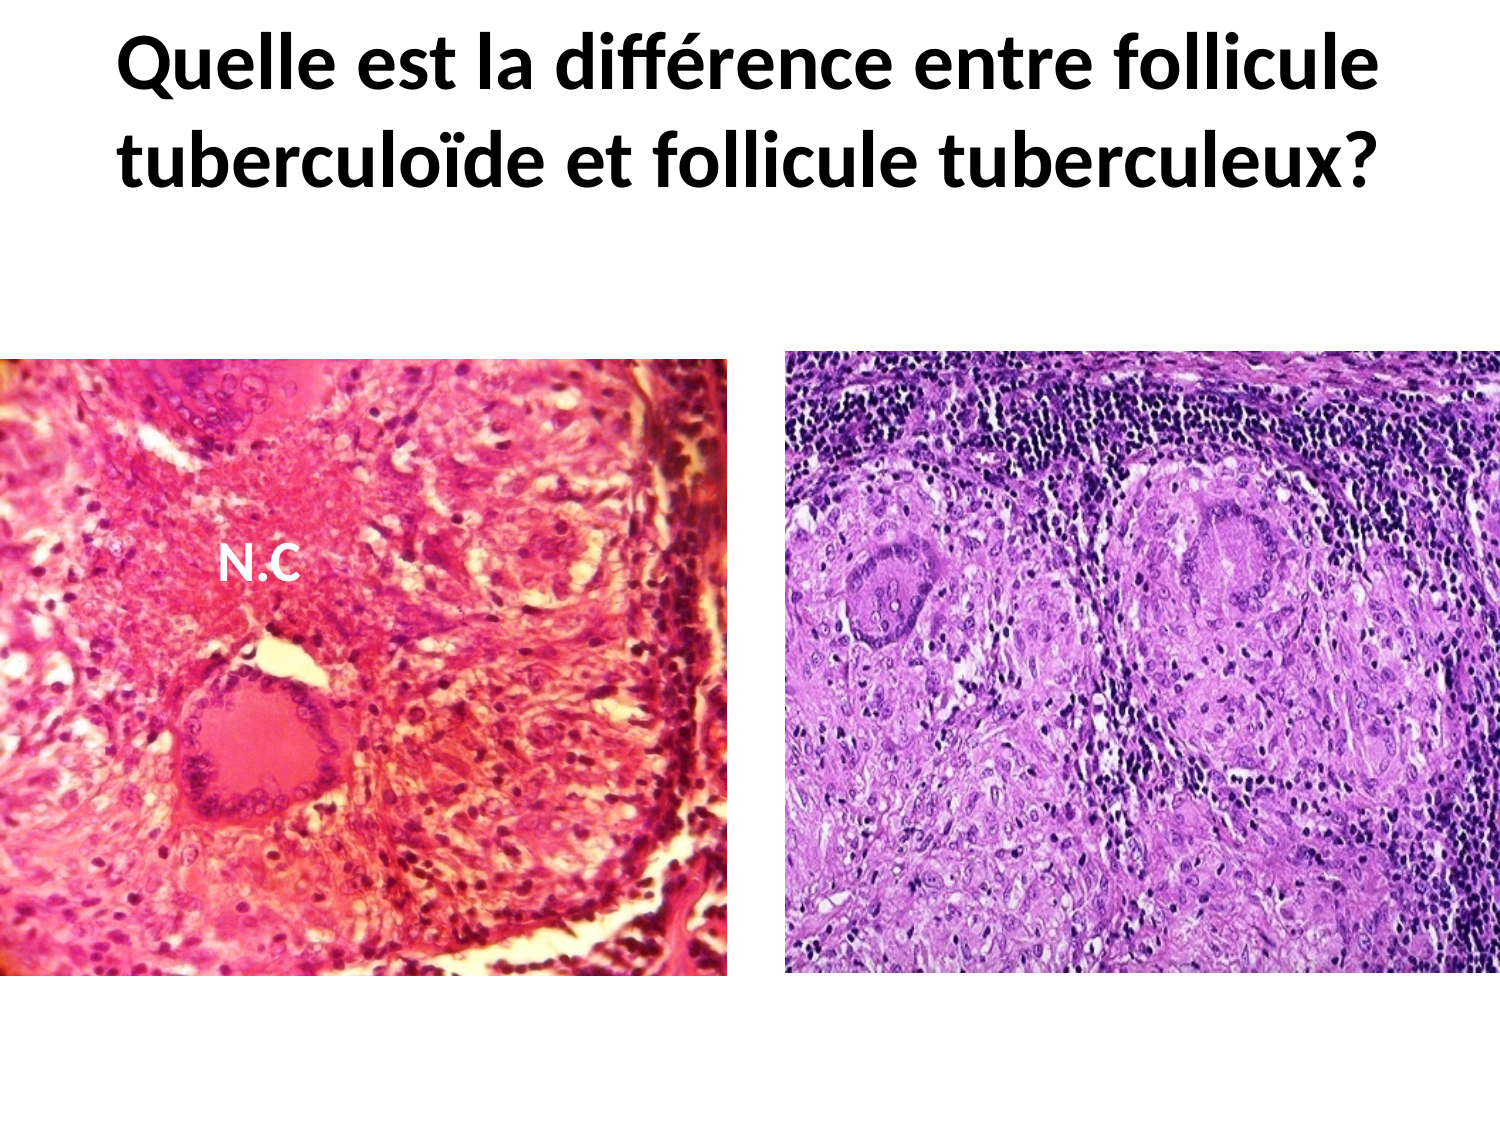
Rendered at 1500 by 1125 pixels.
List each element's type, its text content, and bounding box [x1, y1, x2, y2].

picture [784, 351, 1500, 973]
title Quelle est la différence entre follicule tuberculoïde et follicule tuberculeux? [0, 0, 1500, 211]
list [0, 359, 727, 976]
